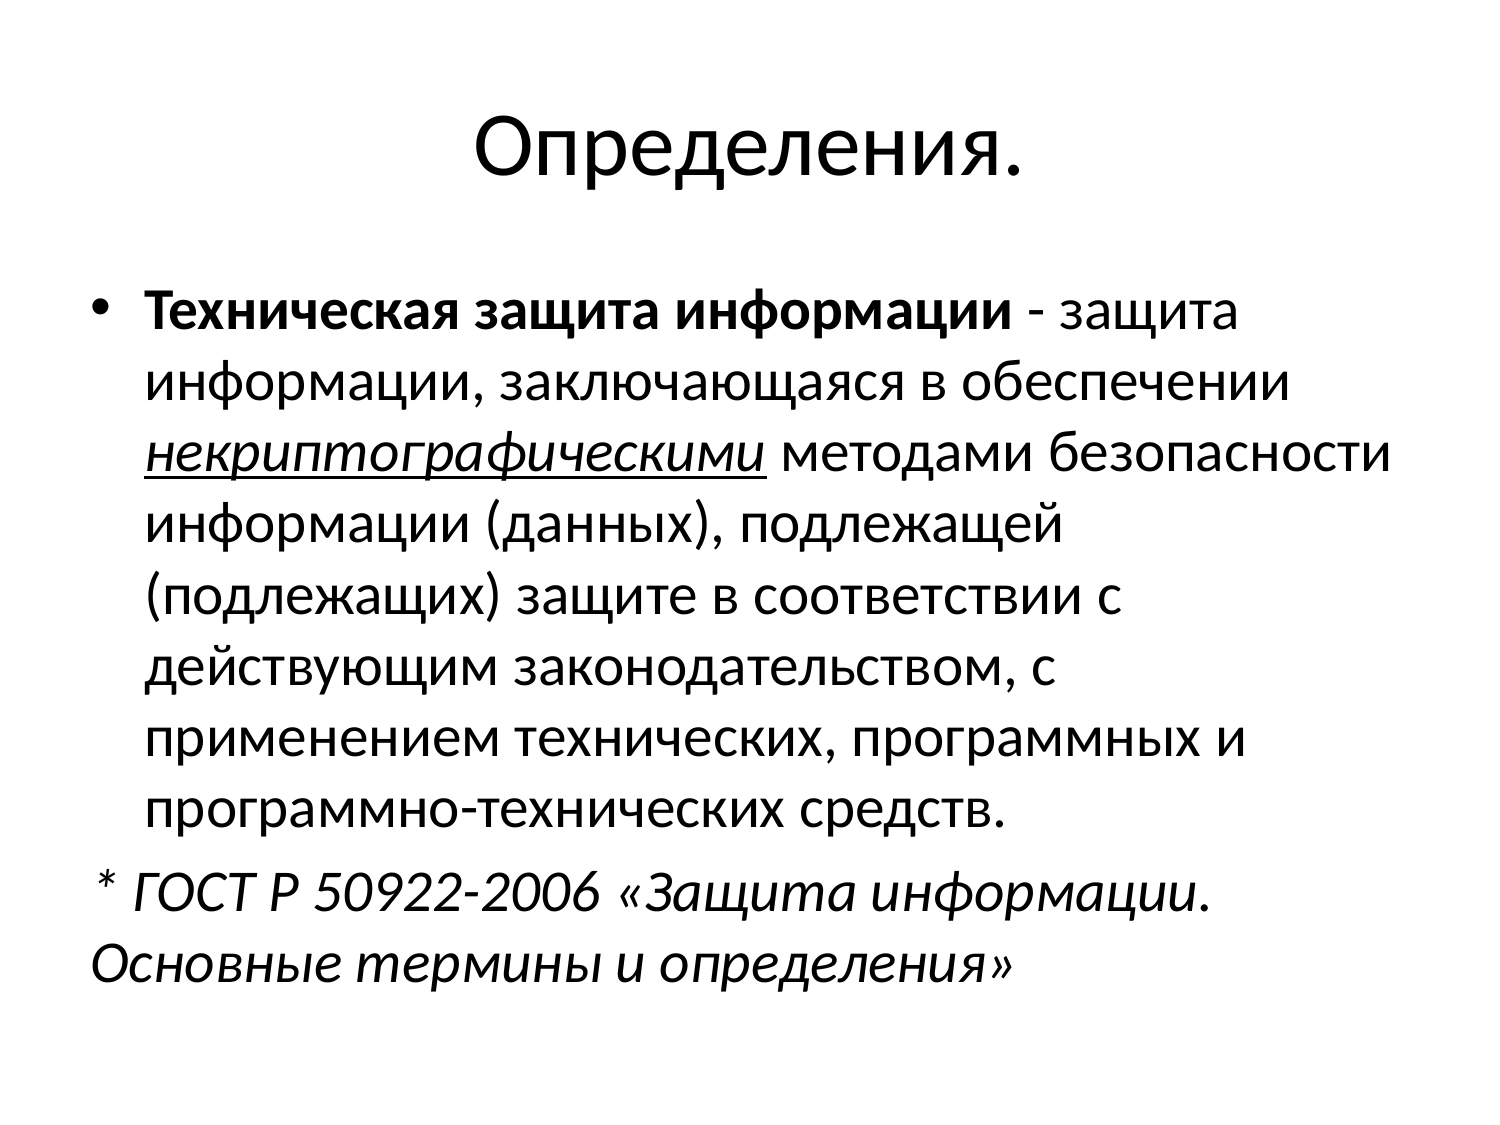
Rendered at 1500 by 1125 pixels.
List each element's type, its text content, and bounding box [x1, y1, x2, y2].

title Определения. [75, 45, 1425, 233]
list Техническая защита информации - защита информации, заключающаяся в обеспечении некриптографическими методами безопасности информации (данных), подлежащей (подлежащих) защите в соответствии с действующим законодательством, с применением технических, программных и программно-технических средств. * ГОСТ Р 50922-2006 «Защита информации. Основные термины и определения» [75, 262, 1425, 1005]
